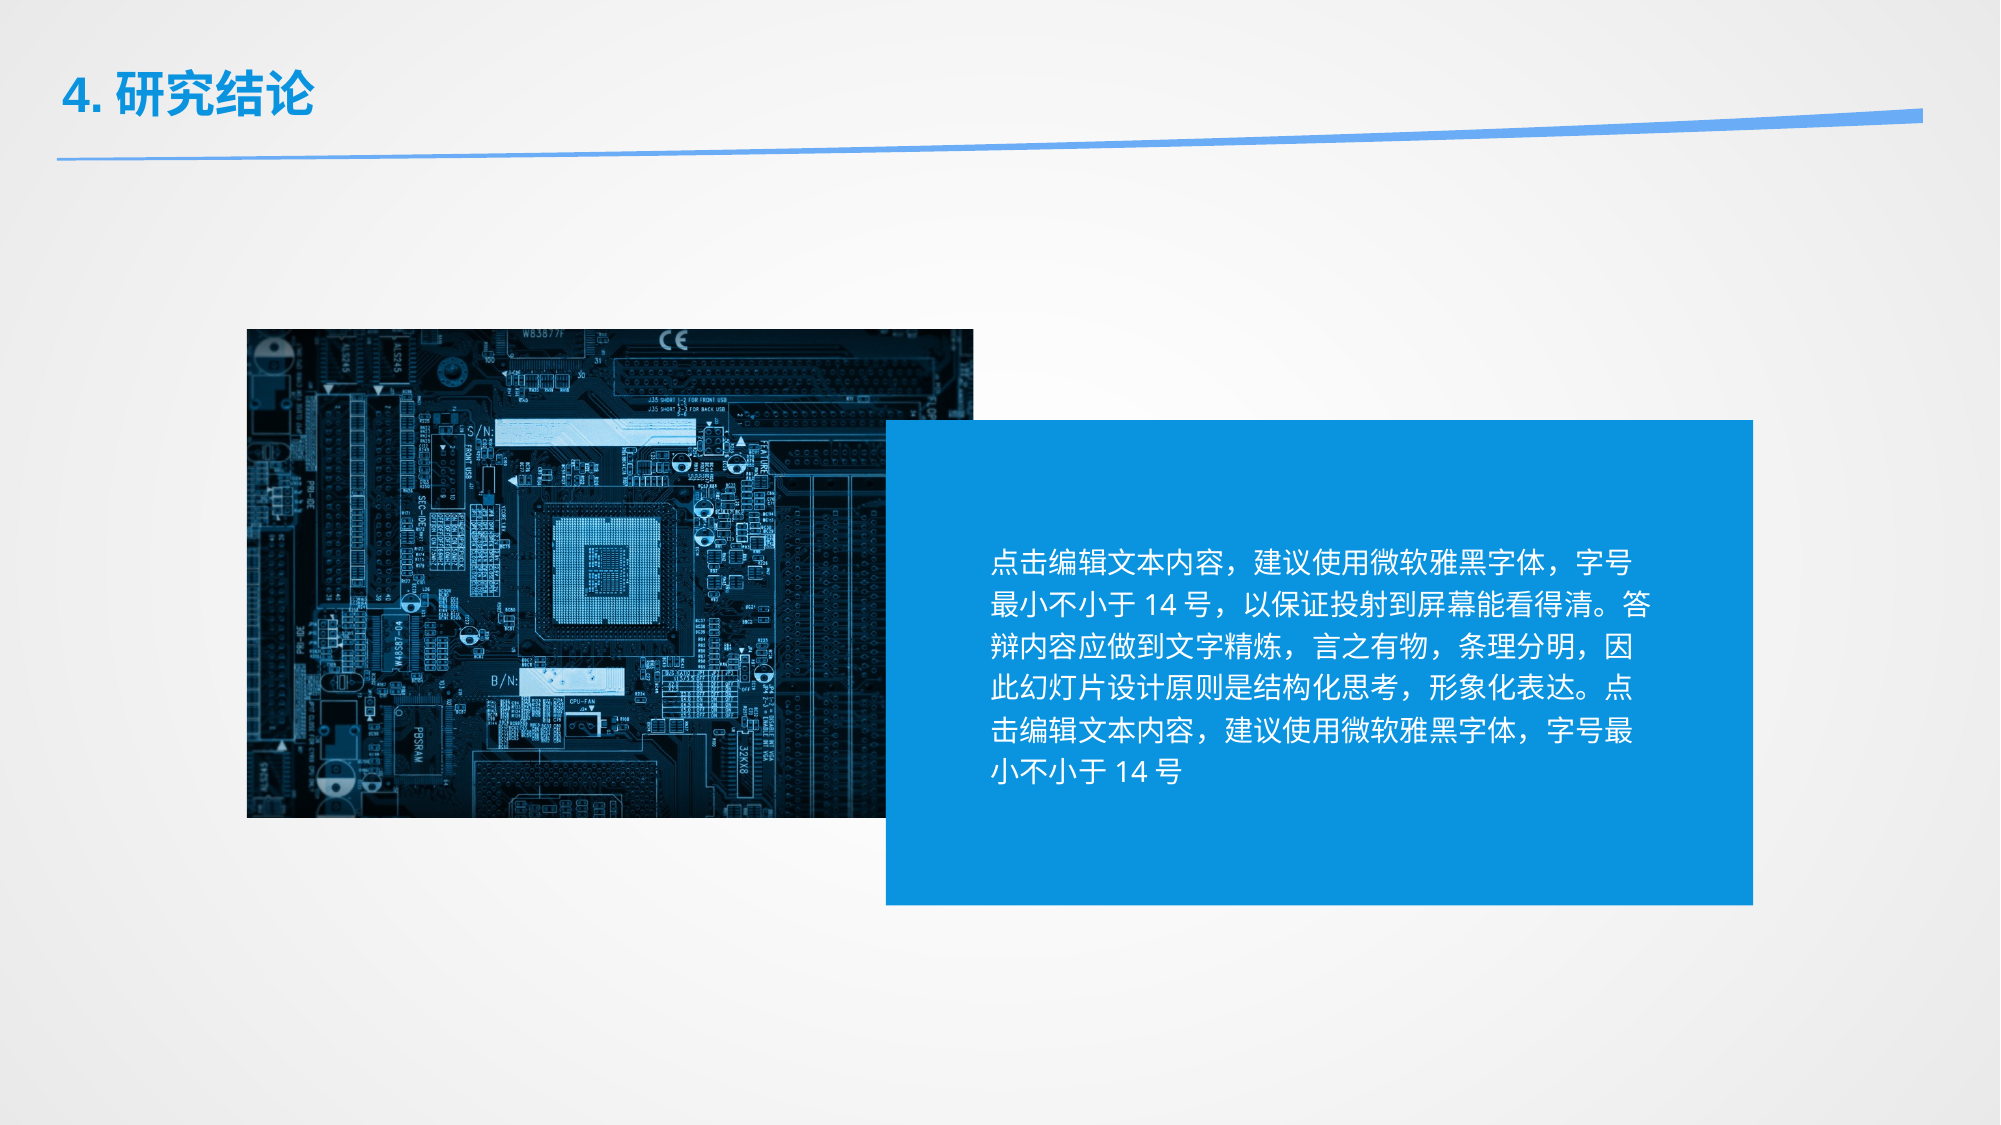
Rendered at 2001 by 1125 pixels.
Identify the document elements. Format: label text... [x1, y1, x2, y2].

picture [0, 0, 2000, 1125]
text_box [885, 420, 1754, 906]
text_box 4.研究结论 [47, 55, 509, 131]
text_box 点击编辑文本内容，建议使用微软雅黑字体，字号最小不小于14号，以保证投射到屏幕能看得清。答辩内容应做到文字精炼，言之有物，条理分明，因此幻灯片设计原则是结构化思考，形象化表达。点击编辑文本内容，建议使用微软雅黑字体，字号最小不小于14号 [975, 529, 1675, 797]
